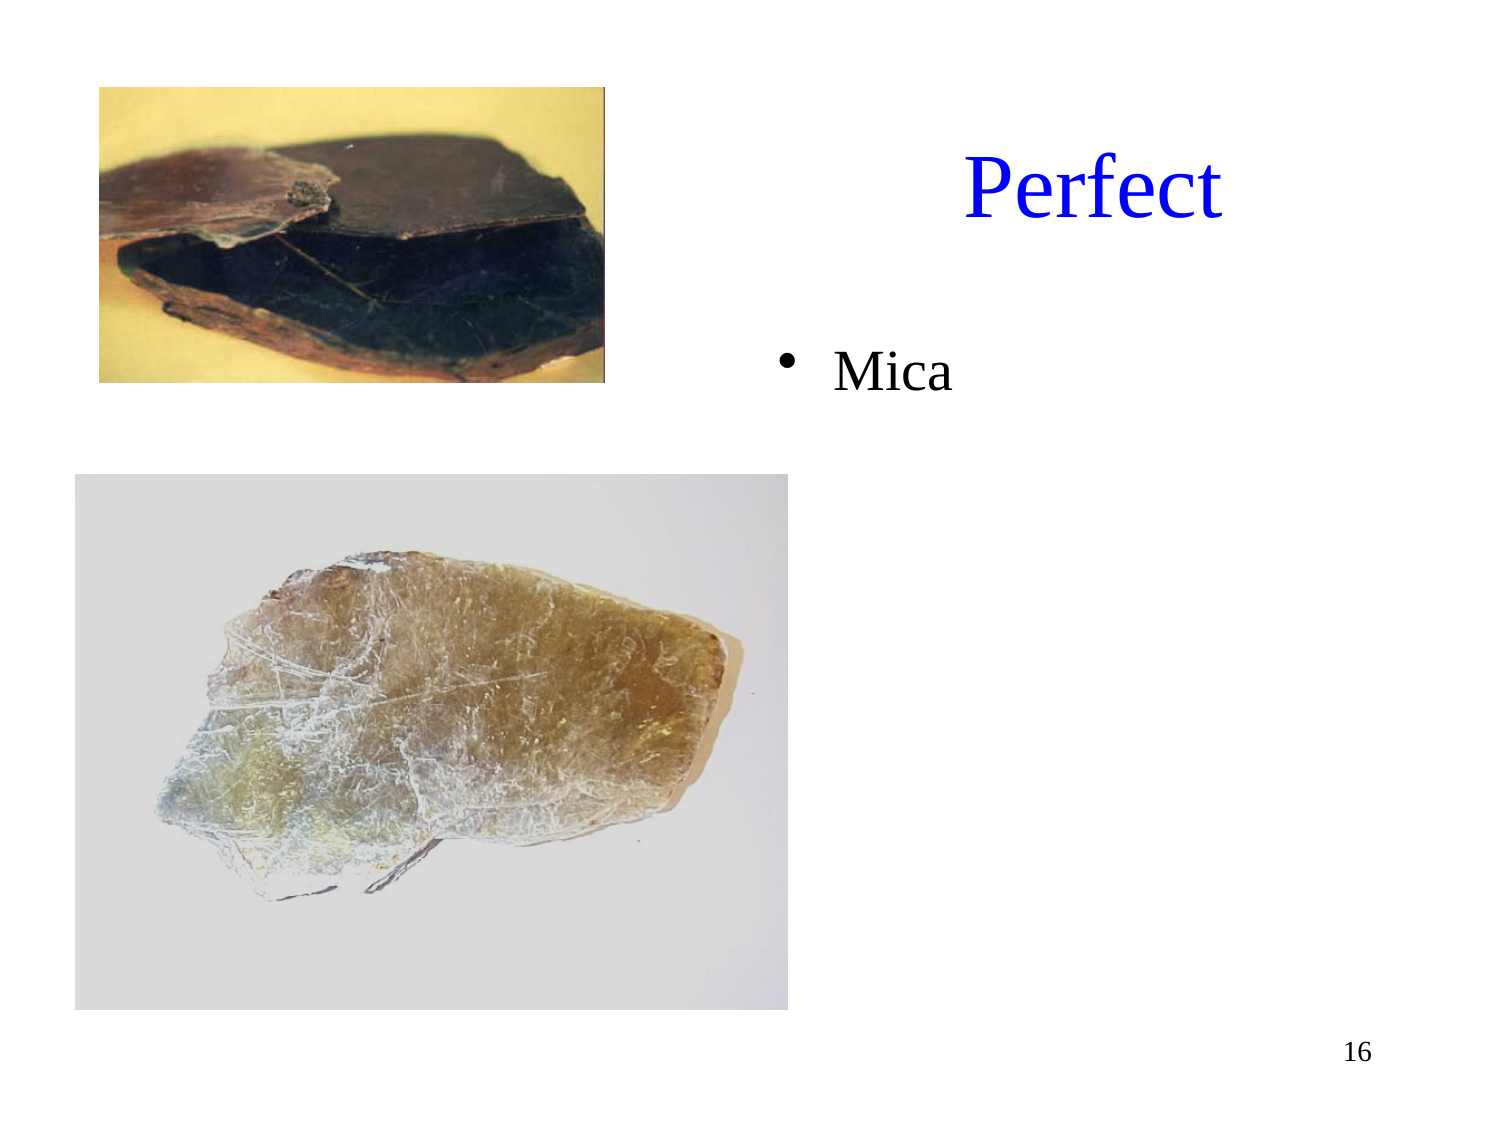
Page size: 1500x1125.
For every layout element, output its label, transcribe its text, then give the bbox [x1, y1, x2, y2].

picture [74, 474, 788, 1010]
slide_number 16 [1074, 1024, 1388, 1101]
title Perfect [812, 87, 1375, 275]
list Mica [762, 324, 1388, 1000]
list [99, 87, 605, 383]
